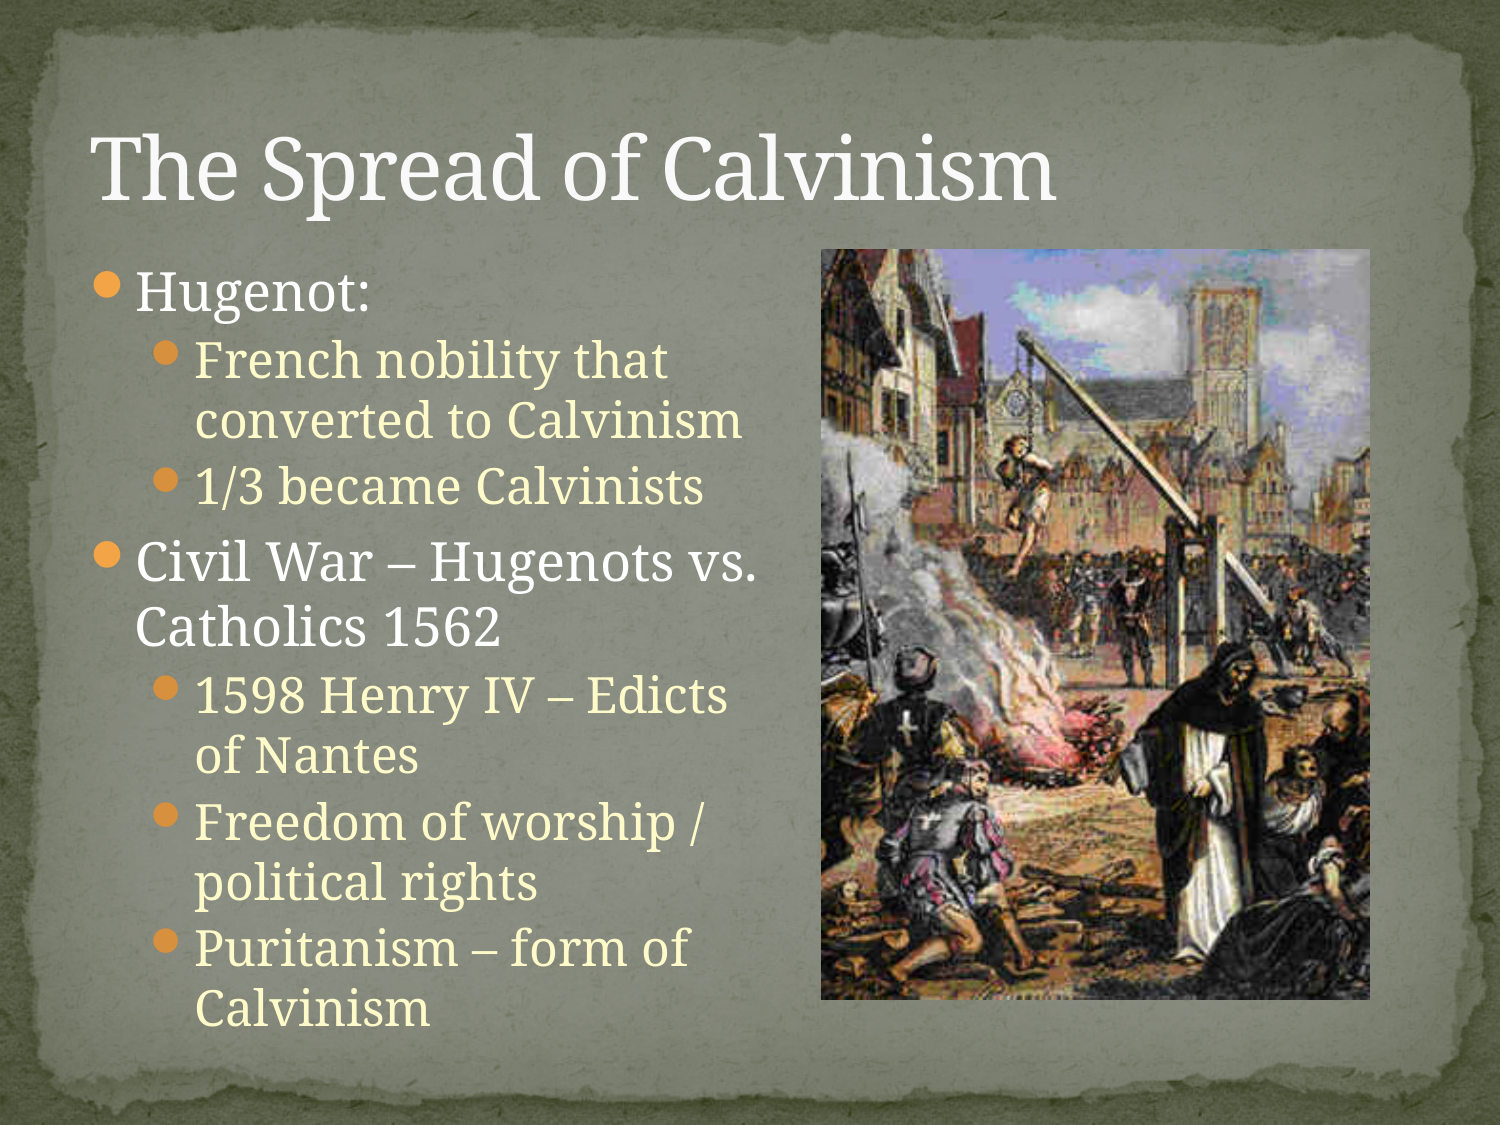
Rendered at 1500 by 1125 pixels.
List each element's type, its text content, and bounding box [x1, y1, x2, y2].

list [824, 252, 1369, 999]
list Hugenot: French nobility that converted to Calvinism 1/3 became Calvinists Civil War – Hugenots vs. Catholics 1562 1598 Henry IV – Edicts of Nantes Freedom of worship / political rights Puritanism – form of Calvinism [75, 249, 800, 1088]
title The Spread of Calvinism [74, 24, 1425, 225]
